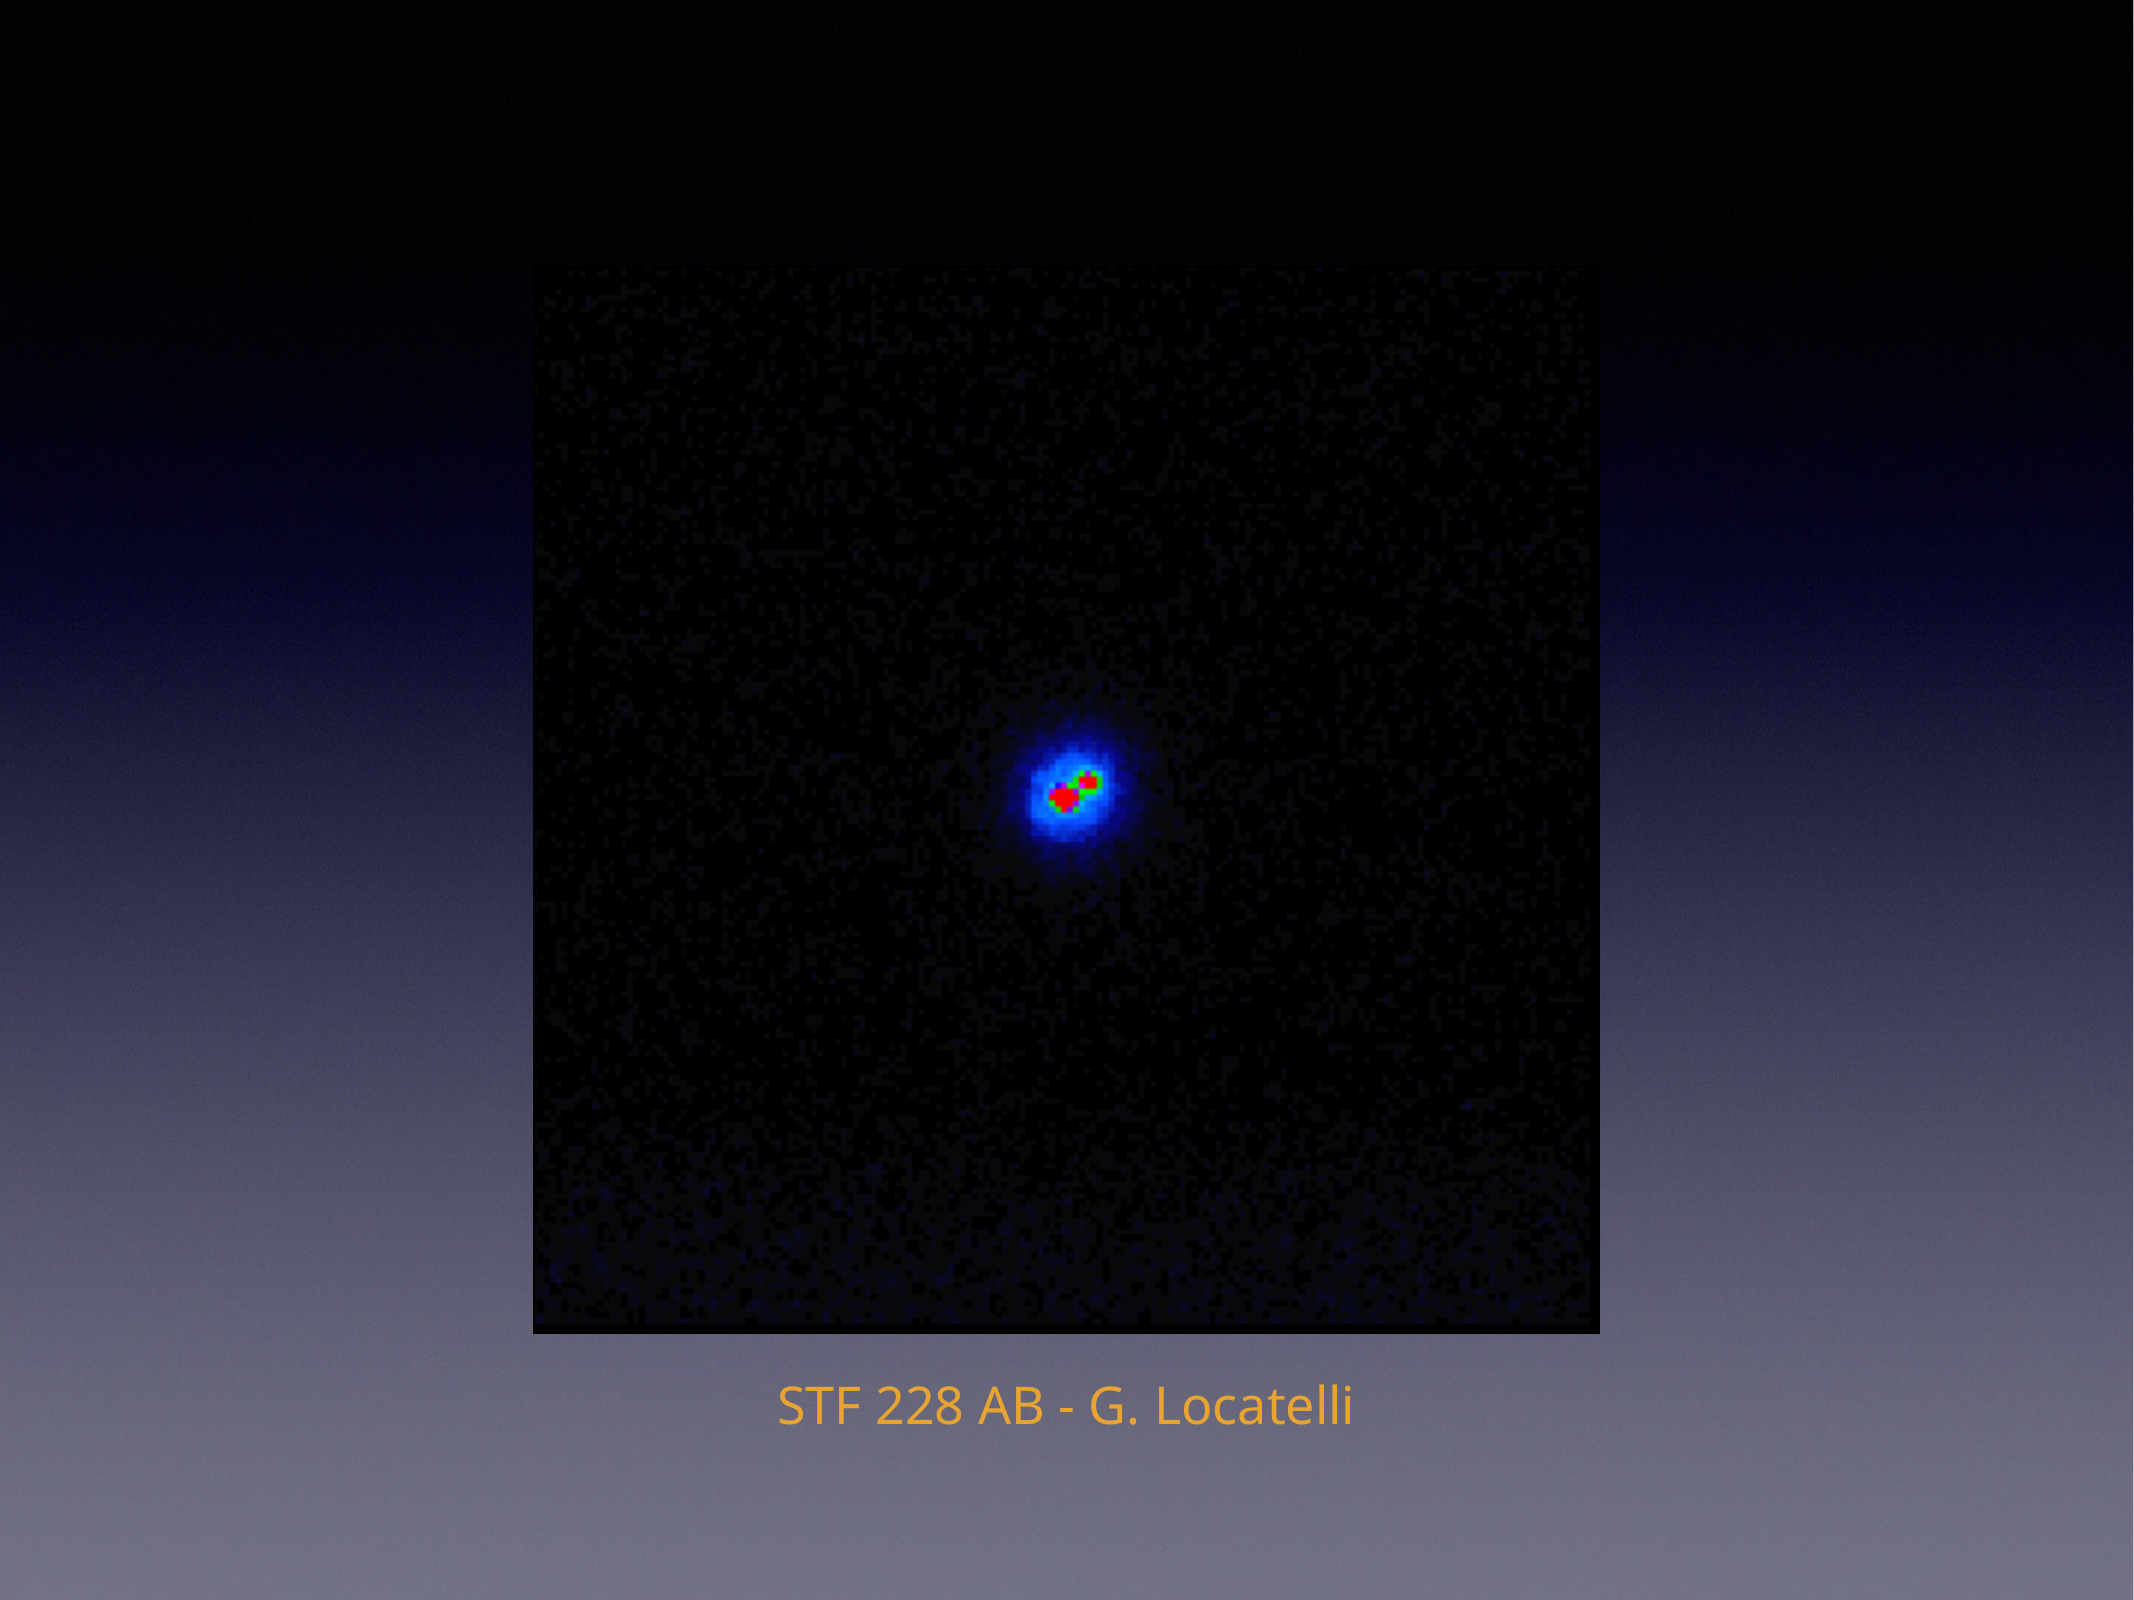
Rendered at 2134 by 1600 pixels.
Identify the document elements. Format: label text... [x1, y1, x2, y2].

picture [0, 0, 2134, 1600]
text_box STF 228 AB - G. Locatelli [769, 1363, 1365, 1443]
